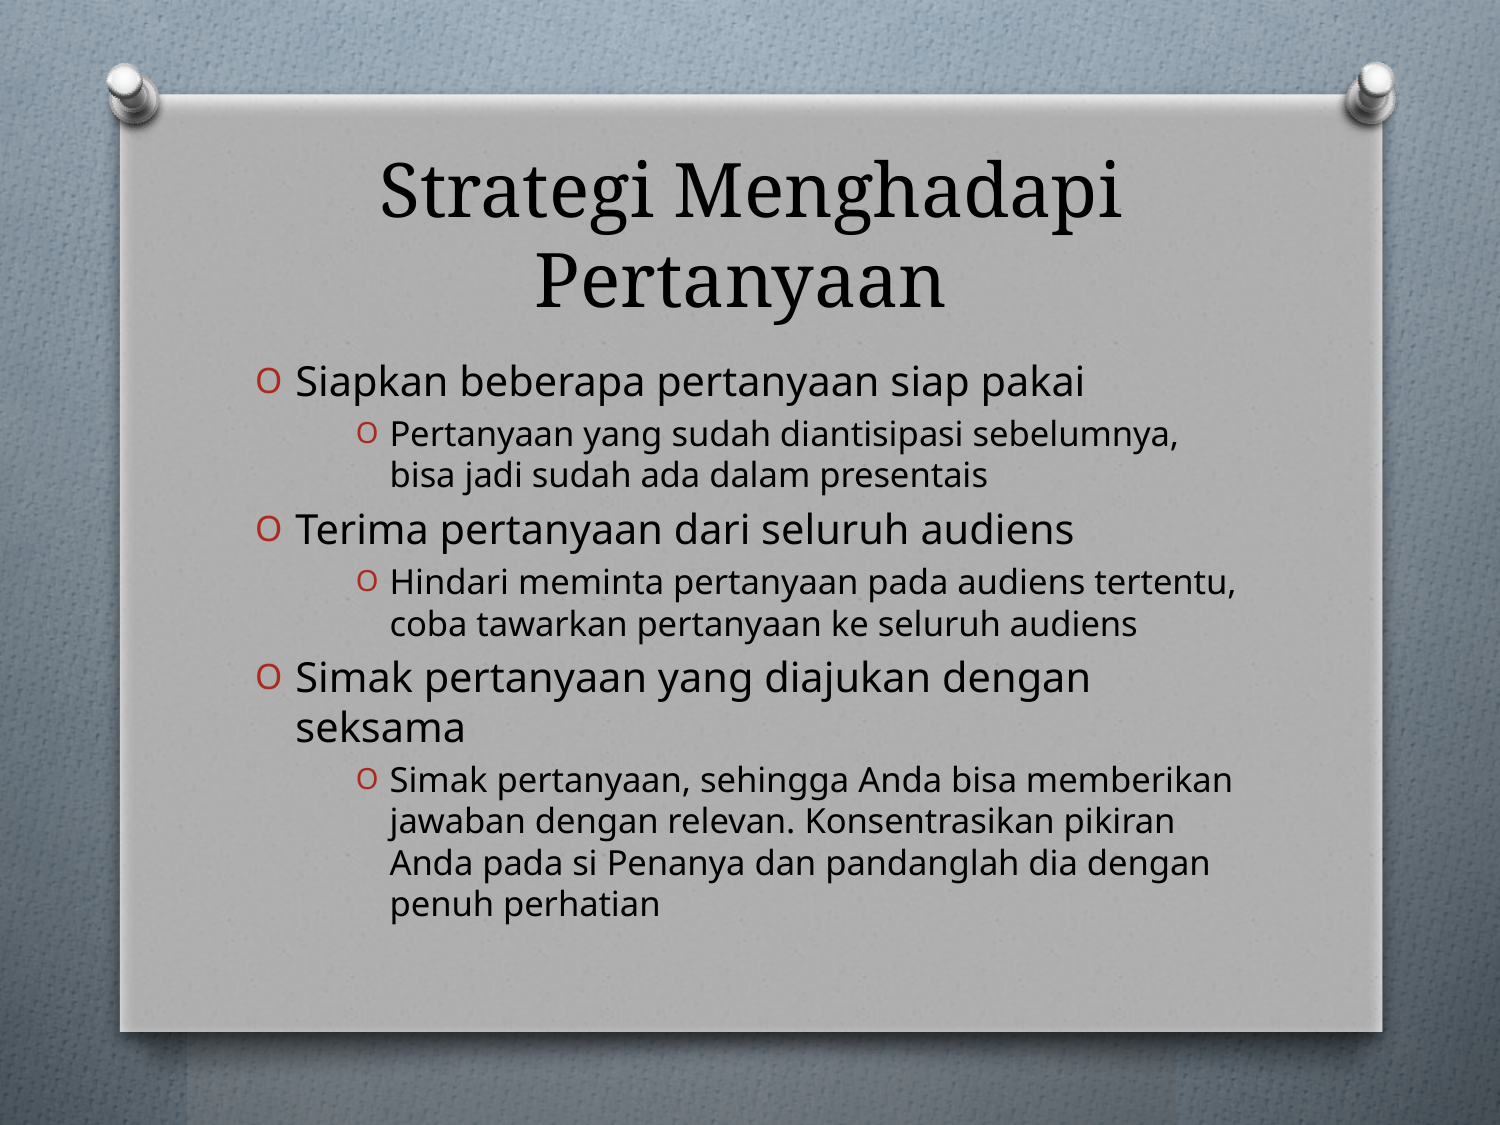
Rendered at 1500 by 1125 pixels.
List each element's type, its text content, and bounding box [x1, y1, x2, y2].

title Strategi Menghadapi Pertanyaan [179, 134, 1323, 332]
picture [75, 29, 198, 153]
picture [1317, 35, 1439, 156]
list Siapkan beberapa pertanyaan siap pakai Pertanyaan yang sudah diantisipasi sebelumnya, bisa jadi sudah ada dalam presentais Terima pertanyaan dari seluruh audiens Hindari meminta pertanyaan pada audiens tertentu, coba tawarkan pertanyaan ke seluruh audiens Simak pertanyaan yang diajukan dengan seksama Simak pertanyaan, sehingga Anda bisa memberikan jawaban dengan relevan. Konsentrasikan pikiran Anda pada si Penanya dan pandanglah dia dengan penuh perhatian [240, 347, 1257, 939]
